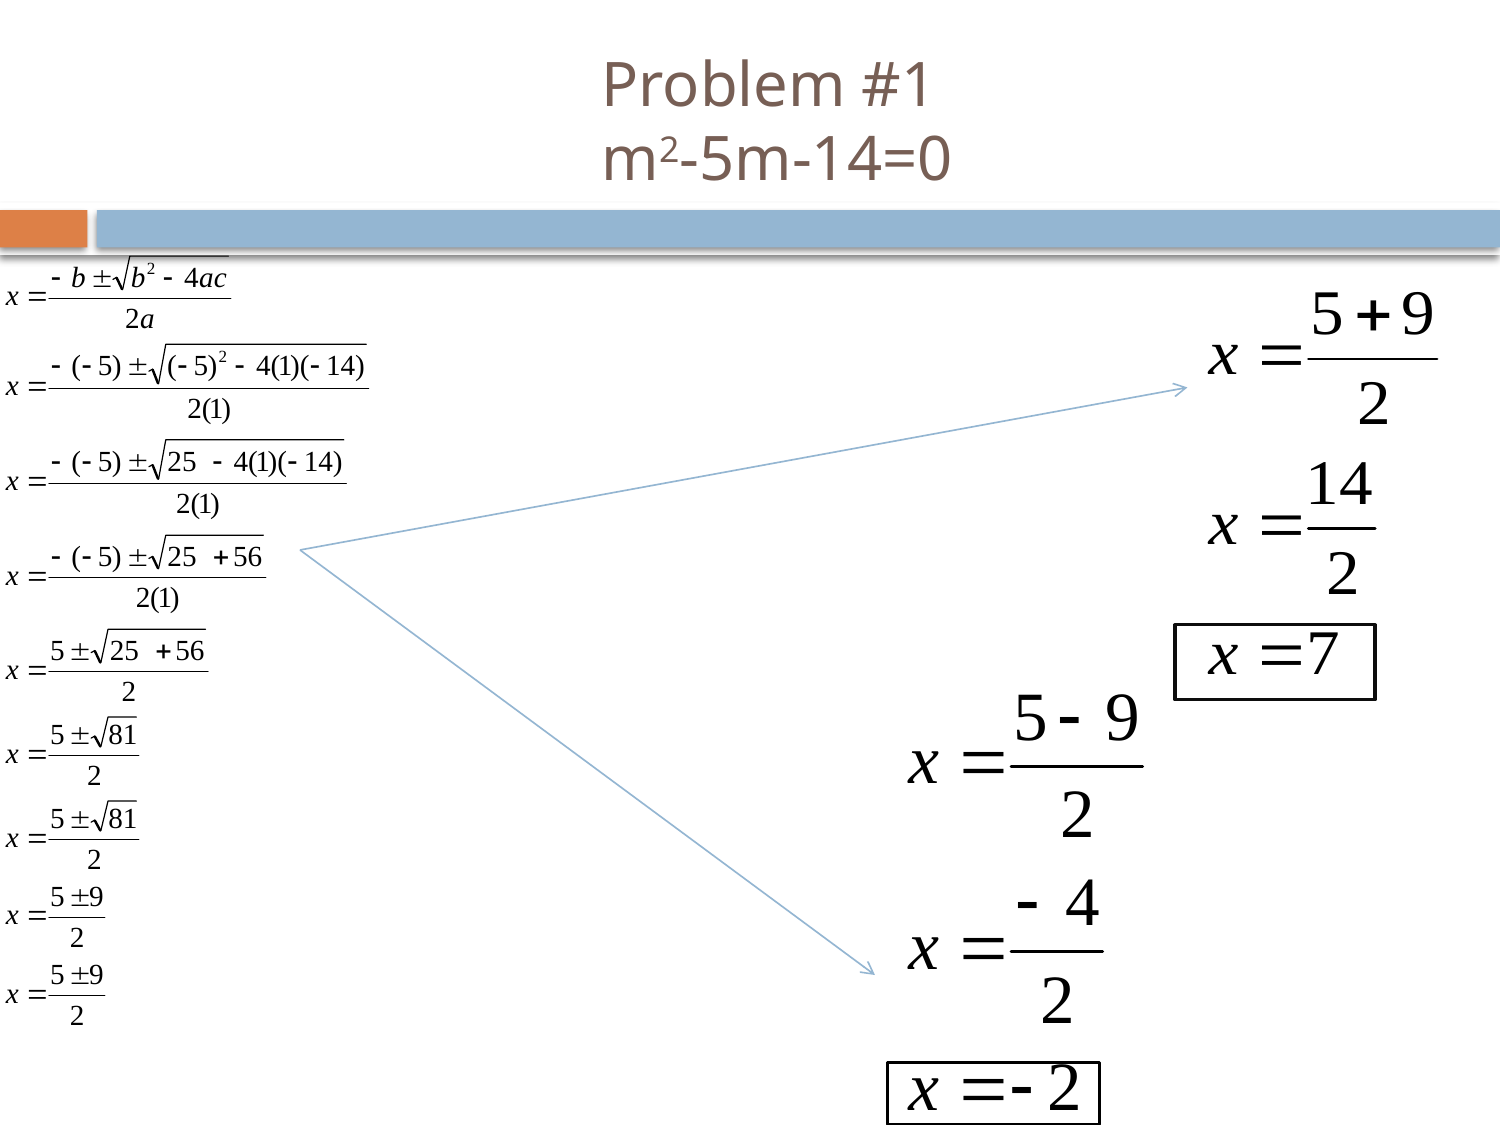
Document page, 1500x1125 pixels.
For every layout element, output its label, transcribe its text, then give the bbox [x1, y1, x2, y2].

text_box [894, 674, 1155, 1125]
text_box [1173, 623, 1377, 701]
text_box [299, 387, 1188, 551]
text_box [0, 249, 375, 1076]
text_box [1194, 274, 1454, 688]
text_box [299, 559, 876, 976]
title Problem #1 m2-5m-14=0 [100, 37, 1438, 200]
